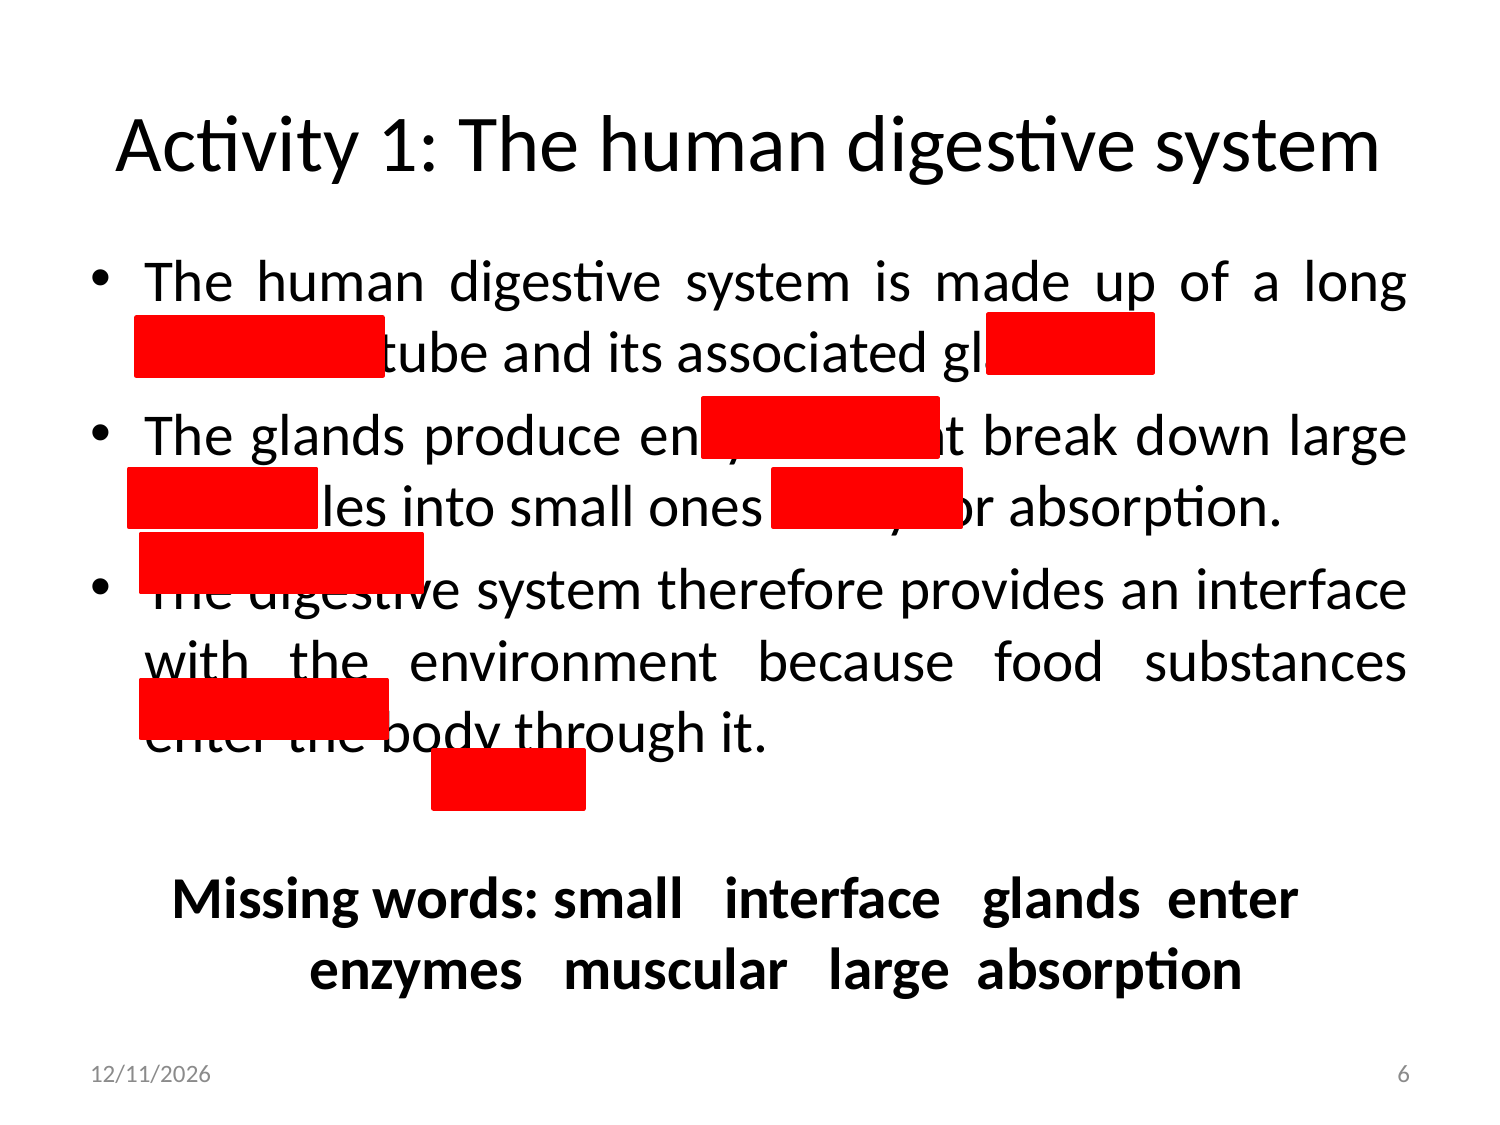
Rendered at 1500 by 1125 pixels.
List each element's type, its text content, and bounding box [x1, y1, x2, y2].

text_box [134, 315, 385, 378]
text_box [127, 467, 318, 529]
text_box [701, 396, 940, 459]
list The human digestive system is made up of a long muscular tube and its associated glands. The glands produce enzymes that break down large molecules into small ones ready for absorption. The digestive system therefore provides an interface with the environment because food substances enter the body through it. Missing words: small interface glands enter enzymes muscular large absorption [75, 234, 1425, 1055]
text_box [771, 467, 963, 529]
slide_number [75, 1042, 425, 1103]
text_box [431, 748, 586, 811]
text_box [139, 532, 424, 594]
slide_number 6 [1074, 1042, 1425, 1103]
text_box [986, 312, 1155, 375]
title Activity 1: The human digestive system [75, 45, 1425, 233]
text_box [139, 678, 389, 740]
